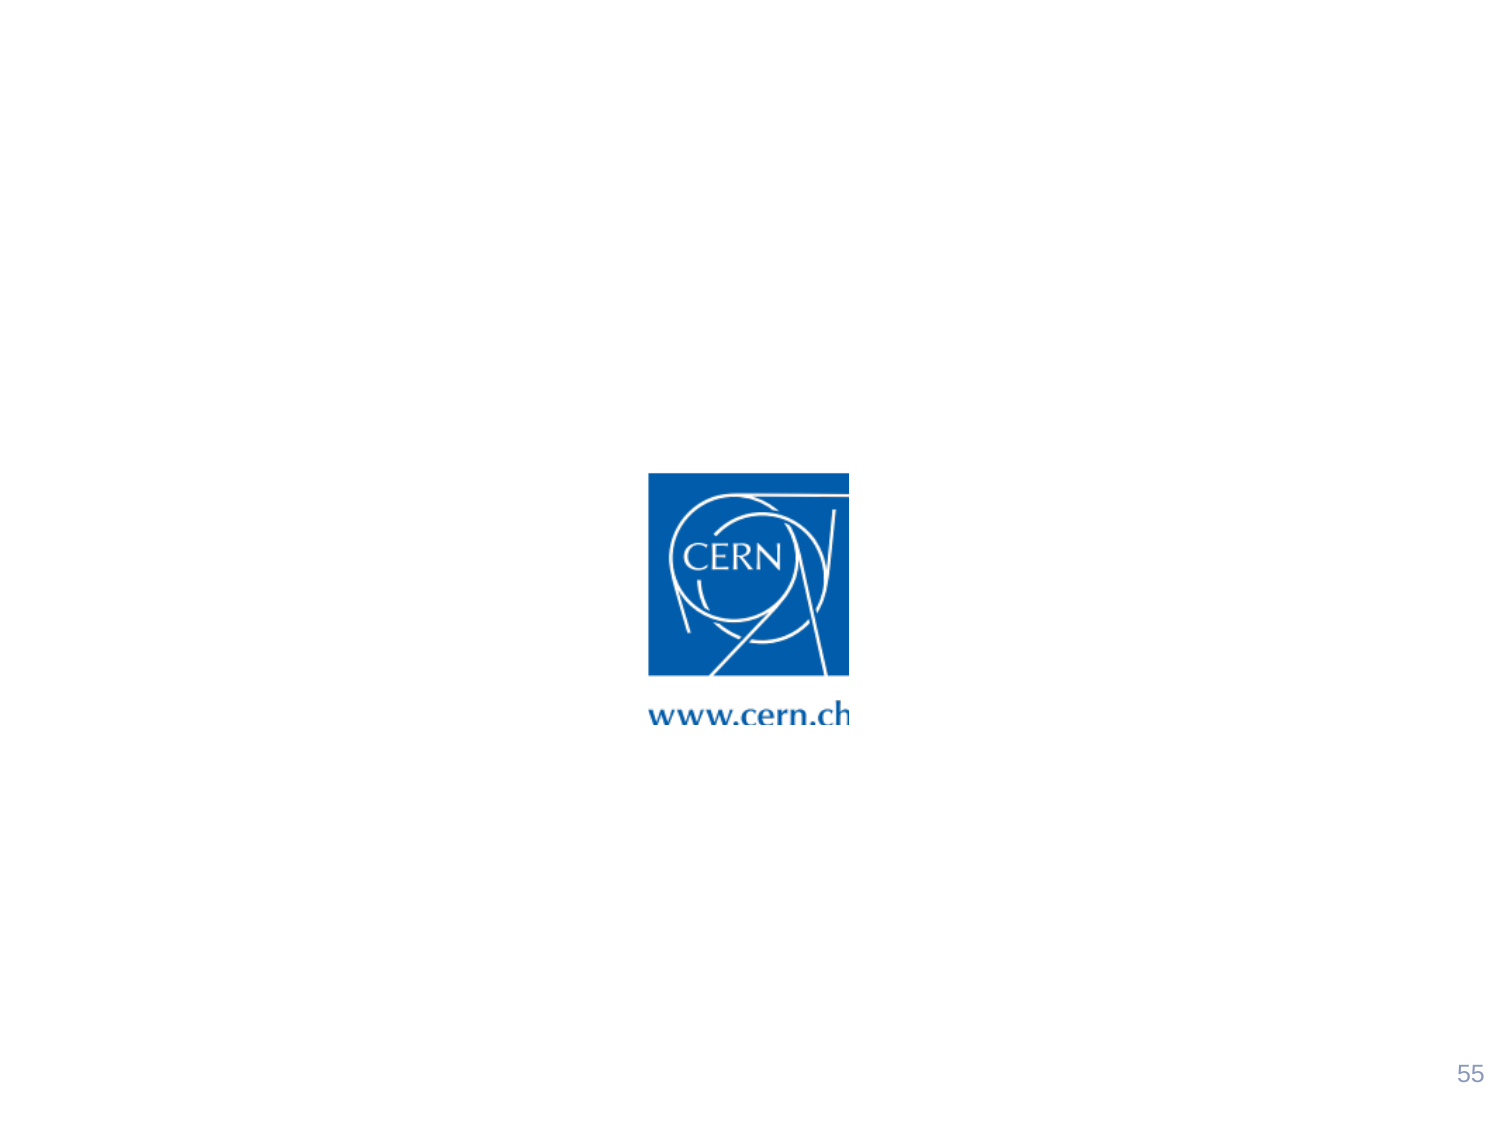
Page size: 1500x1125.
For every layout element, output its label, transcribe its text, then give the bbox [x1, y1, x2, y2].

slide_number 55 [1417, 1042, 1500, 1103]
